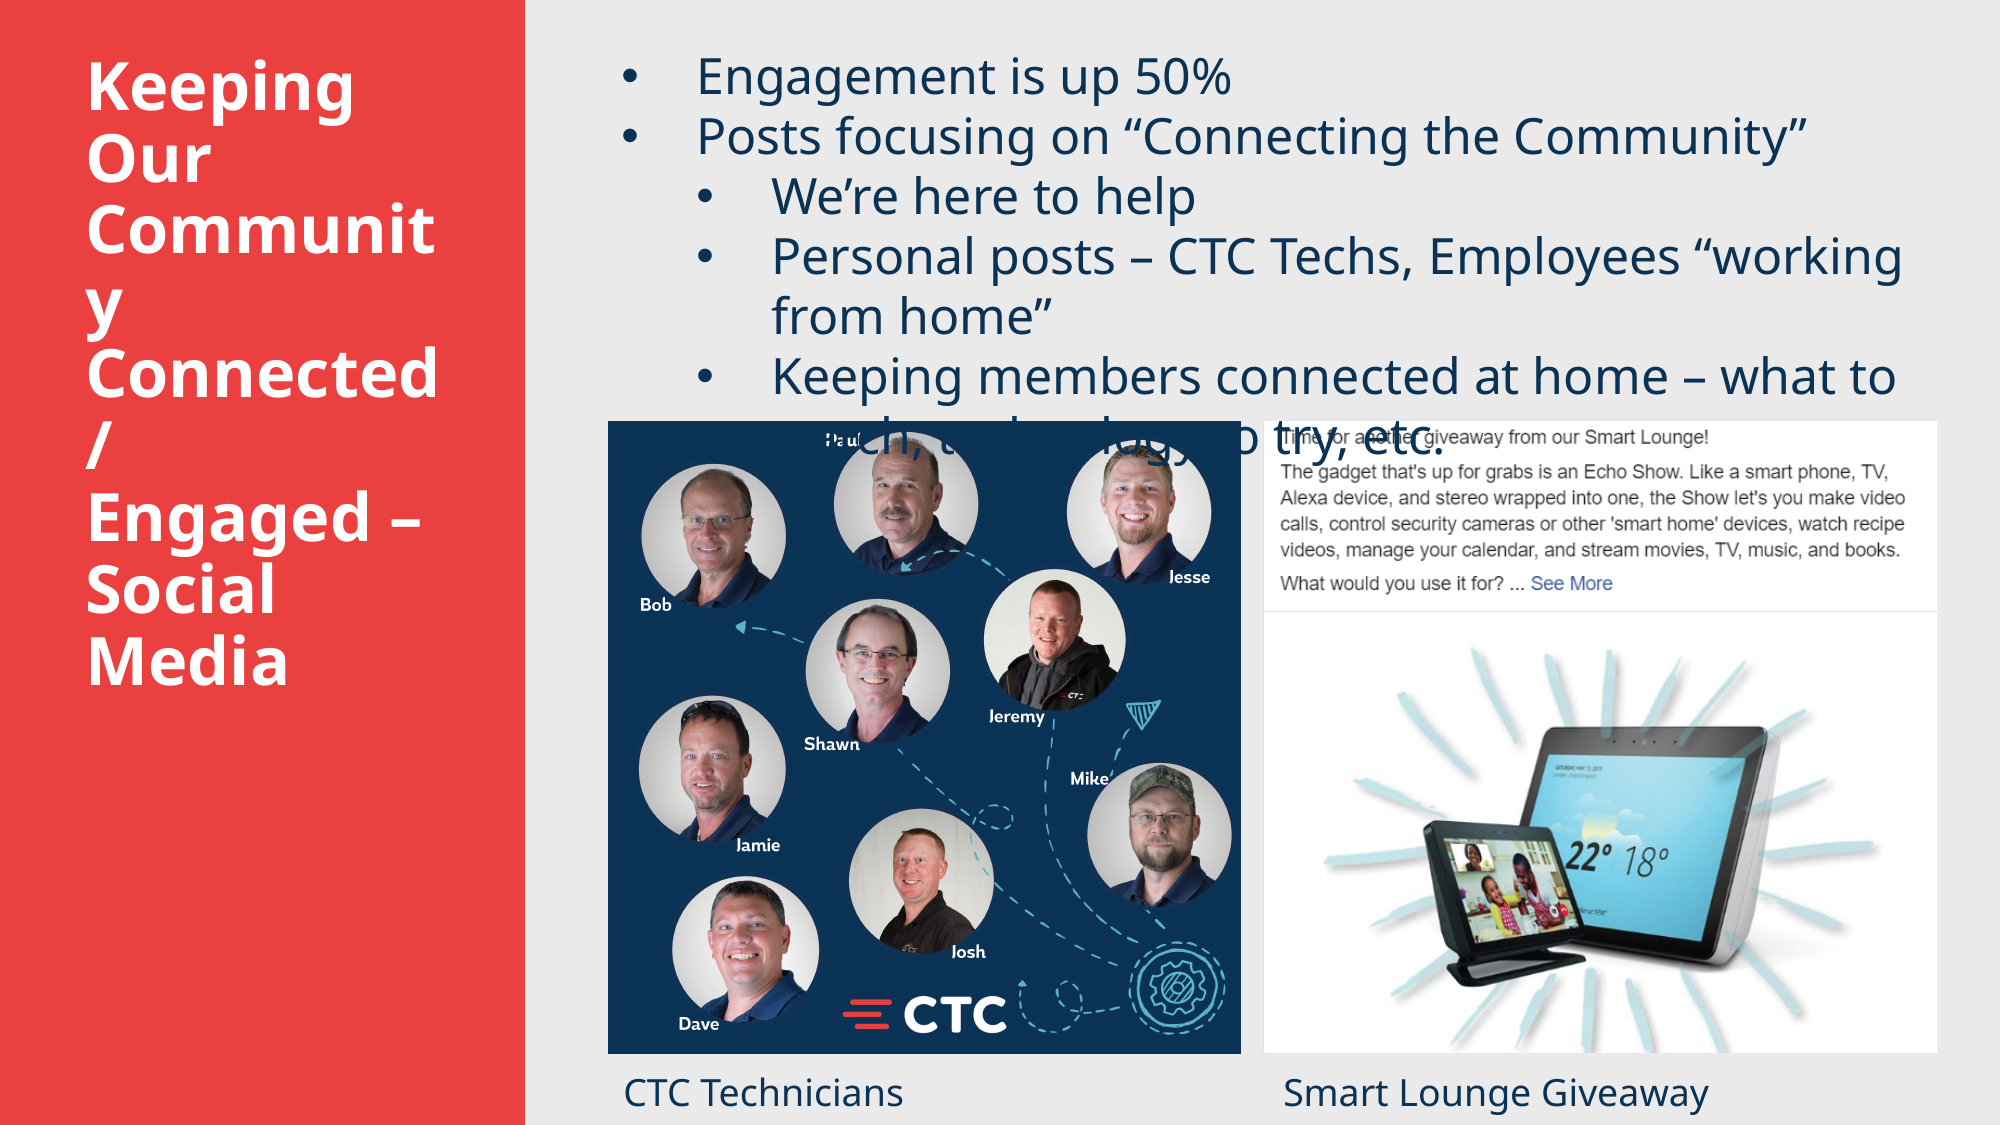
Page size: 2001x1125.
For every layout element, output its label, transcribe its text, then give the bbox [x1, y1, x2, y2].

title Keeping Our Community Connected/ Engaged –Social Media [70, 45, 471, 441]
text_box CTC Technicians [608, 1061, 1070, 1122]
picture [1263, 421, 1938, 1053]
text_box Engagement is up 50% Posts focusing on “Connecting the Community” We’re here to help Personal posts – CTC Techs, Employees “working from home” Keeping members connected at home – what to watch, technology to try, etc. [606, 37, 1984, 593]
text_box Smart Lounge Giveaway [1268, 1061, 1730, 1122]
picture [608, 421, 1241, 1054]
